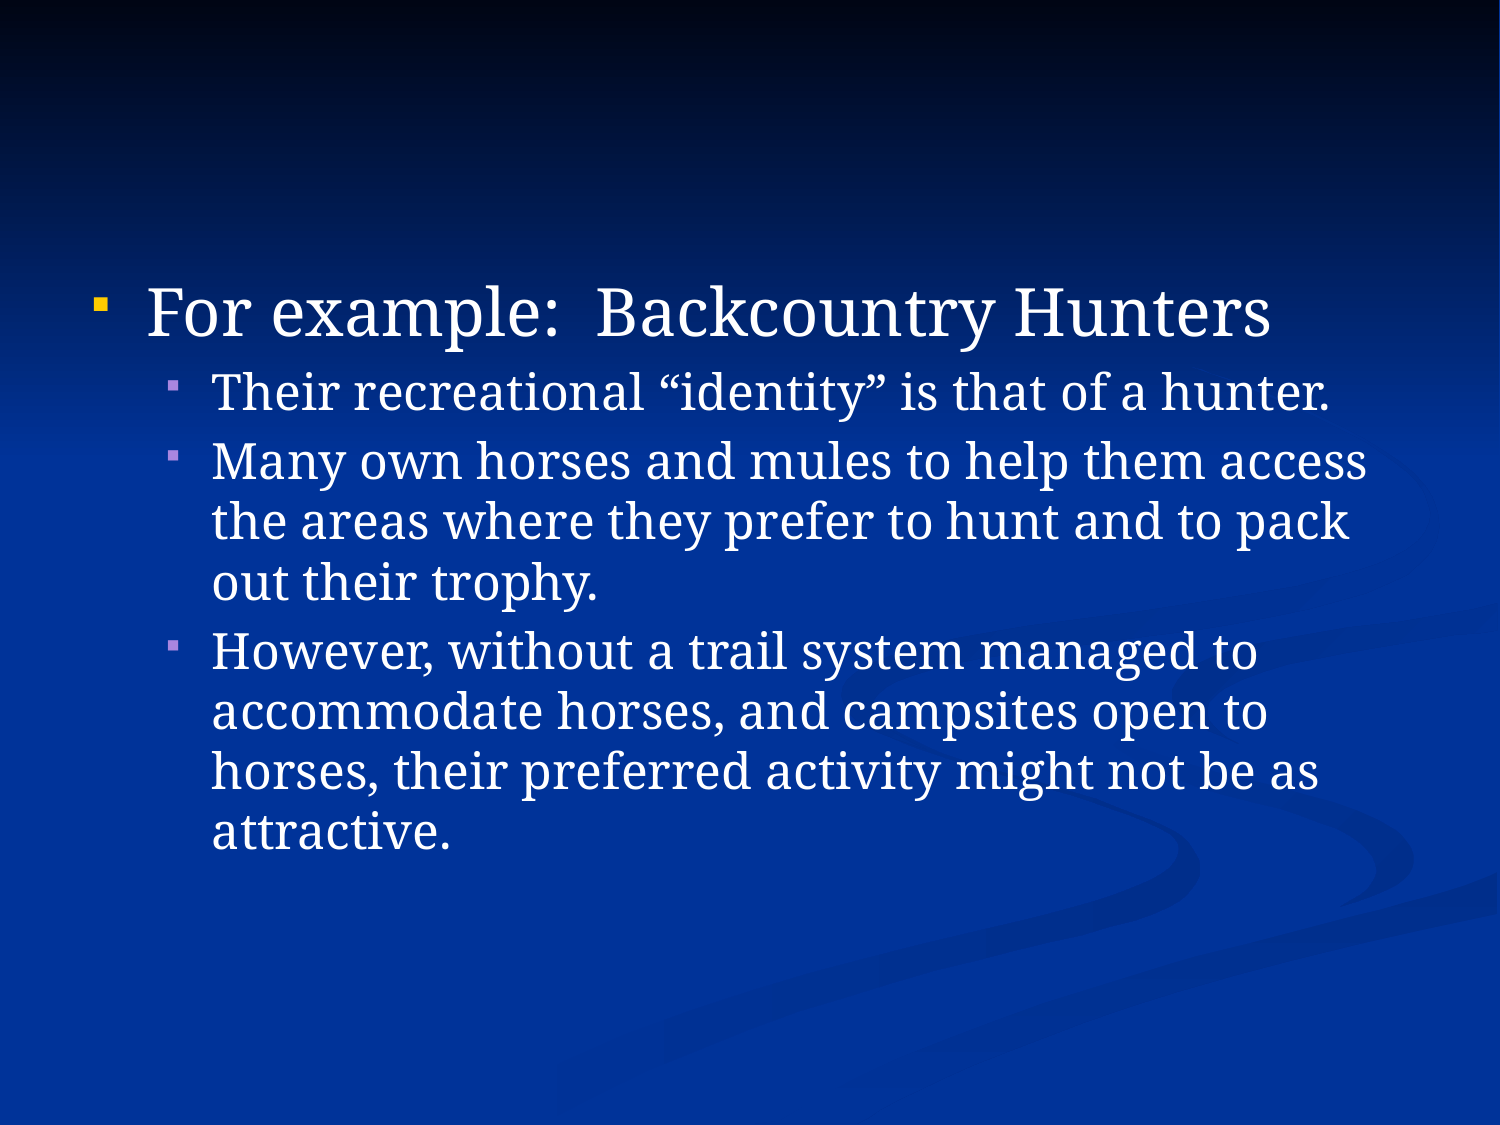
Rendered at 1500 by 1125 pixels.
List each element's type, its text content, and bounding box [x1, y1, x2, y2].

list For example: Backcountry Hunters Their recreational “identity” is that of a hunter. Many own horses and mules to help them access the areas where they prefer to hunt and to pack out their trophy. However, without a trail system managed to accommodate horses, and campsites open to horses, their preferred activity might not be as attractive. [74, 262, 1426, 1001]
